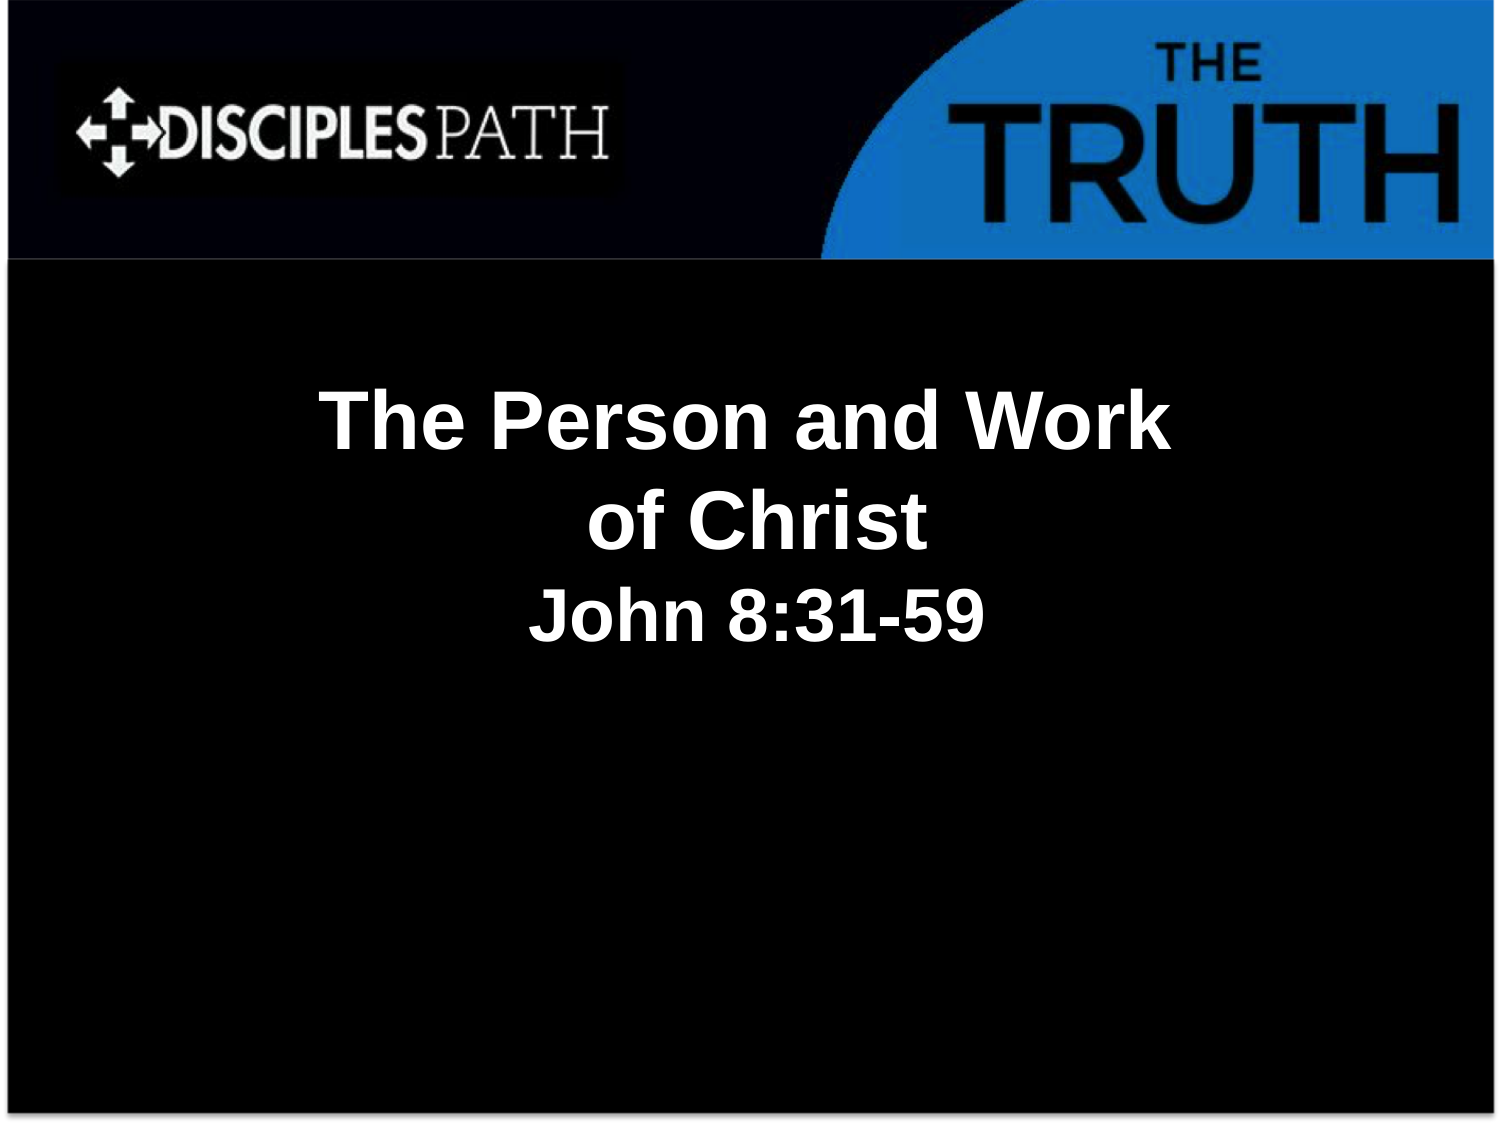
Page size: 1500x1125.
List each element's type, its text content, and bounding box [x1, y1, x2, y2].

text_box The Person and Work of Christ John 8:31-59 [105, 358, 1410, 664]
picture [0, 0, 1500, 1125]
